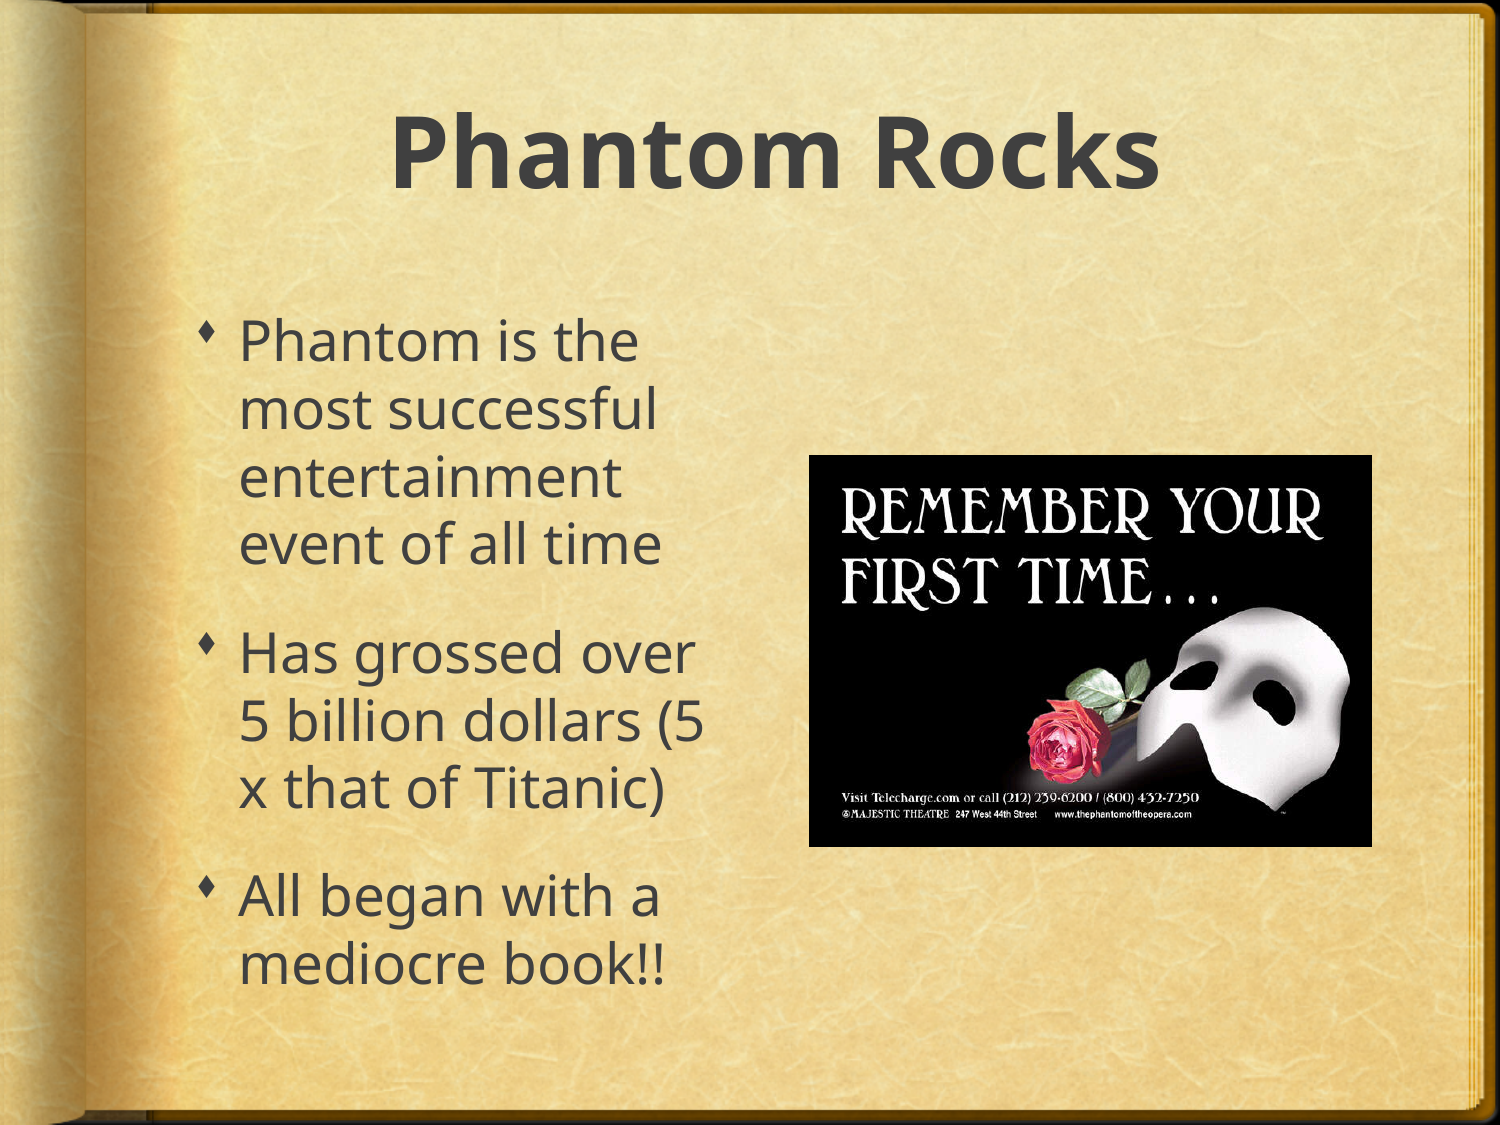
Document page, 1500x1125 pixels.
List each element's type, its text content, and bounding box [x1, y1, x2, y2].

title Phantom Rocks [178, 45, 1372, 265]
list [808, 297, 1373, 1006]
picture [0, 0, 1500, 1125]
list Phantom is the most successful entertainment event of all time Has grossed over 5 billion dollars (5 x that of Titanic) All began with a mediocre book!! [178, 297, 742, 1005]
